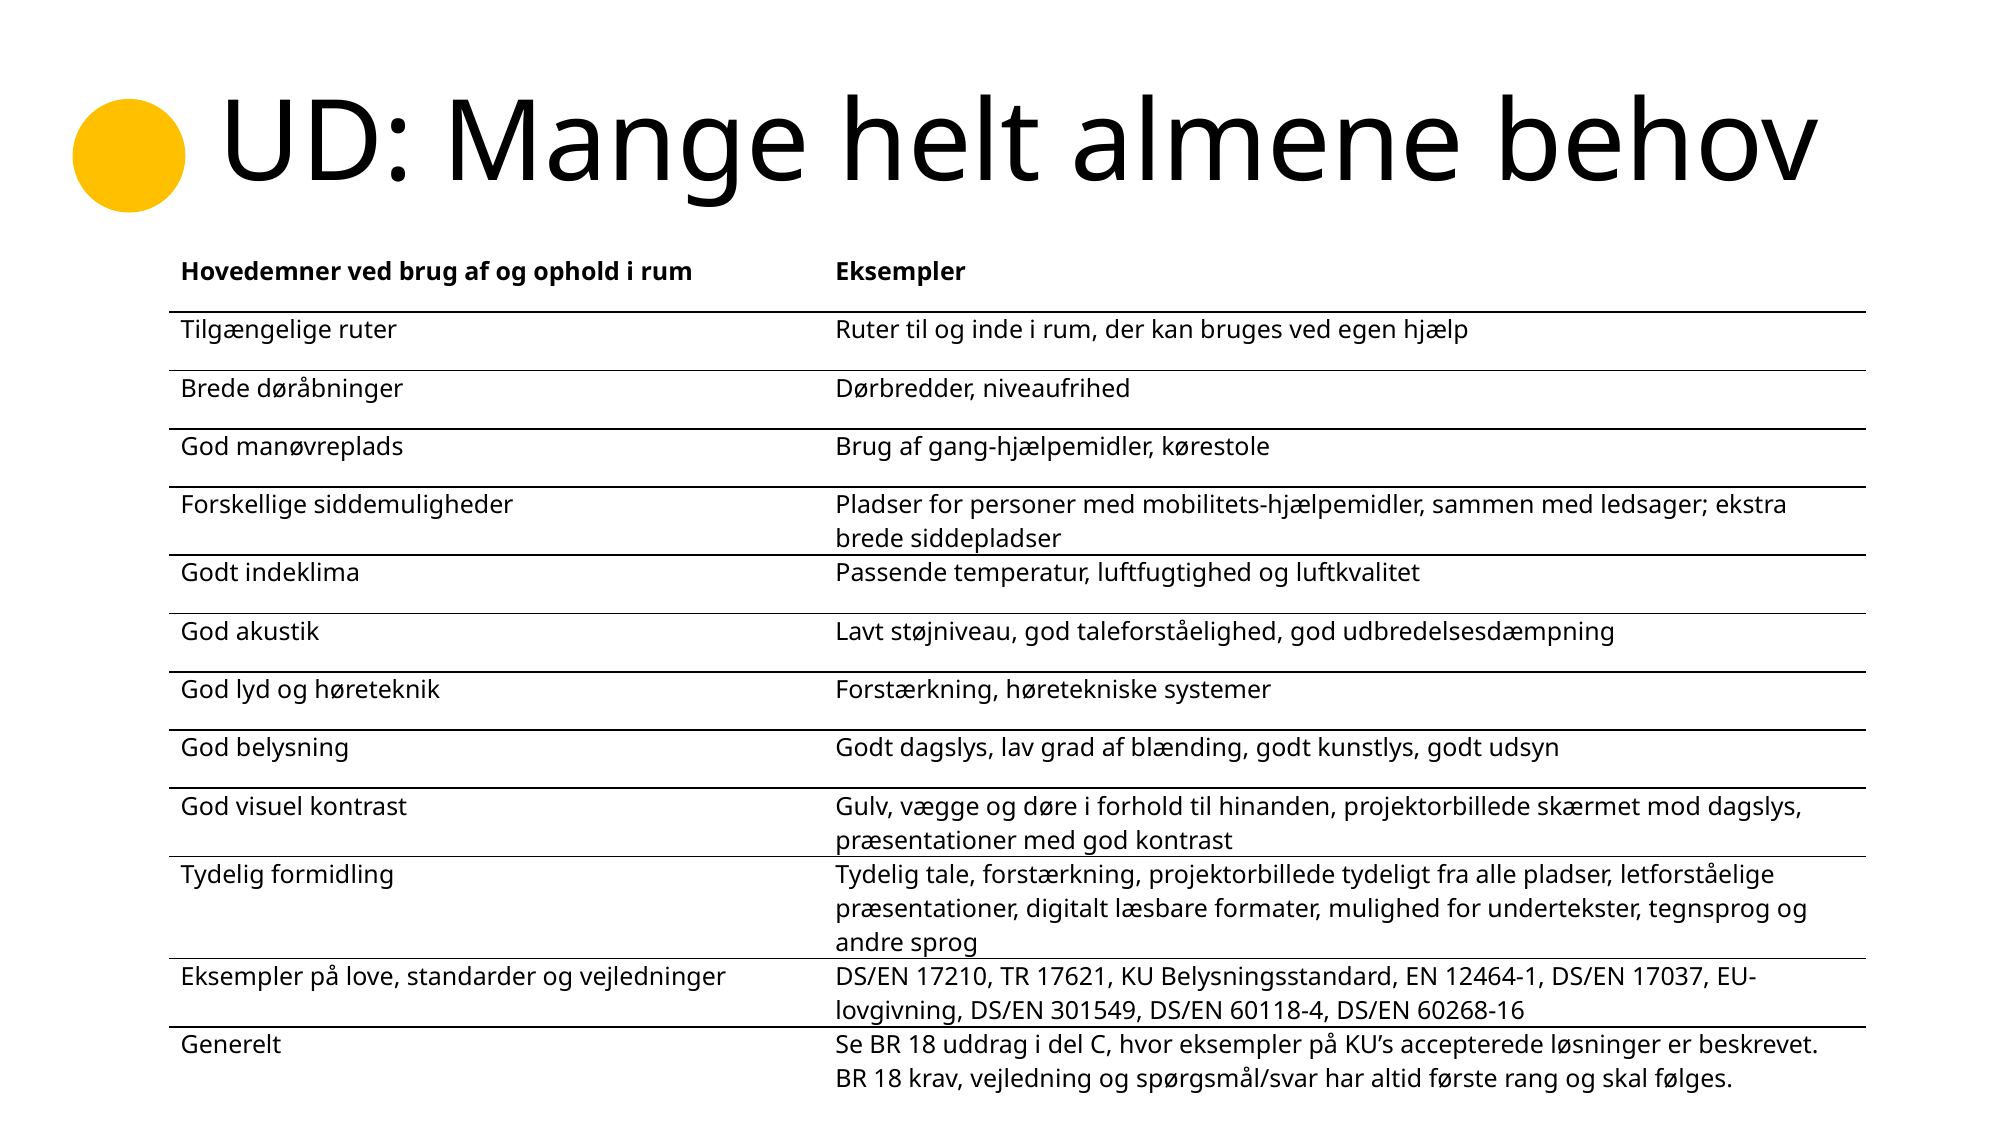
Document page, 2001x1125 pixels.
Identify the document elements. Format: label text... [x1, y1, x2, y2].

table_cell Pladser for personer med mobilitets-hjælpemidler, sammen med ledsager; ekstra brede siddepladser [824, 488, 1866, 554]
table_cell Godt indeklima [169, 556, 824, 613]
table_cell God visuel kontrast [169, 789, 824, 856]
table_cell Forskellige siddemuligheder [169, 488, 824, 554]
table_cell Brug af gang-hjælpemidler, kørestole [824, 430, 1866, 486]
table_cell Se BR 18 uddrag i del C, hvor eksempler på KU’s accepterede løsninger er beskrevet. BR 18 krav, vejledning og spørgsmål/svar har altid første rang og skal følges. [824, 1028, 1866, 1095]
table_cell Passende temperatur, luftfugtighed og luftkvalitet [824, 556, 1866, 613]
table_cell Eksempler på love, standarder og vejledninger [169, 959, 824, 1026]
table_cell Forstærkning, høretekniske systemer [824, 673, 1866, 729]
table_cell Lavt støjniveau, god taleforståelighed, god udbredelsesdæmpning [824, 614, 1866, 671]
table_cell Ruter til og inde i rum, der kan bruges ved egen hjælp [824, 313, 1866, 370]
table_cell Brede døråbninger [169, 371, 824, 428]
title UD: Mange helt almene behov [203, 76, 1978, 327]
table_cell Dørbredder, niveaufrihed [824, 371, 1866, 428]
table_cell Tydelig tale, forstærkning, projektorbillede tydeligt fra alle pladser, letforståelige præsentationer, digitalt læsbare formater, mulighed for undertekster, tegnsprog og andre sprog [824, 857, 1866, 958]
table_cell God lyd og høreteknik [169, 673, 824, 729]
table_cell God belysning [169, 731, 824, 787]
table_header Hovedemner ved brug af og ophold i rum [169, 254, 824, 311]
table_cell Godt dagslys, lav grad af blænding, godt kunstlys, godt udsyn [824, 731, 1866, 787]
table_cell Tilgængelige ruter [169, 313, 824, 370]
table_header Eksempler [824, 254, 1866, 311]
table_cell Generelt [169, 1028, 824, 1095]
table_cell God manøvreplads [169, 430, 824, 486]
table_cell Gulv, vægge og døre i forhold til hinanden, projektorbillede skærmet mod dagslys, præsentationer med god kontrast [824, 789, 1866, 856]
table_cell God akustik [169, 614, 824, 671]
table_cell DS/EN 17210, TR 17621, KU Belysningsstandard, EN 12464-1, DS/EN 17037, EU-lovgivning, DS/EN 301549, DS/EN 60118-4, DS/EN 60268-16 [824, 959, 1866, 1026]
table_cell Tydelig formidling [169, 857, 824, 958]
